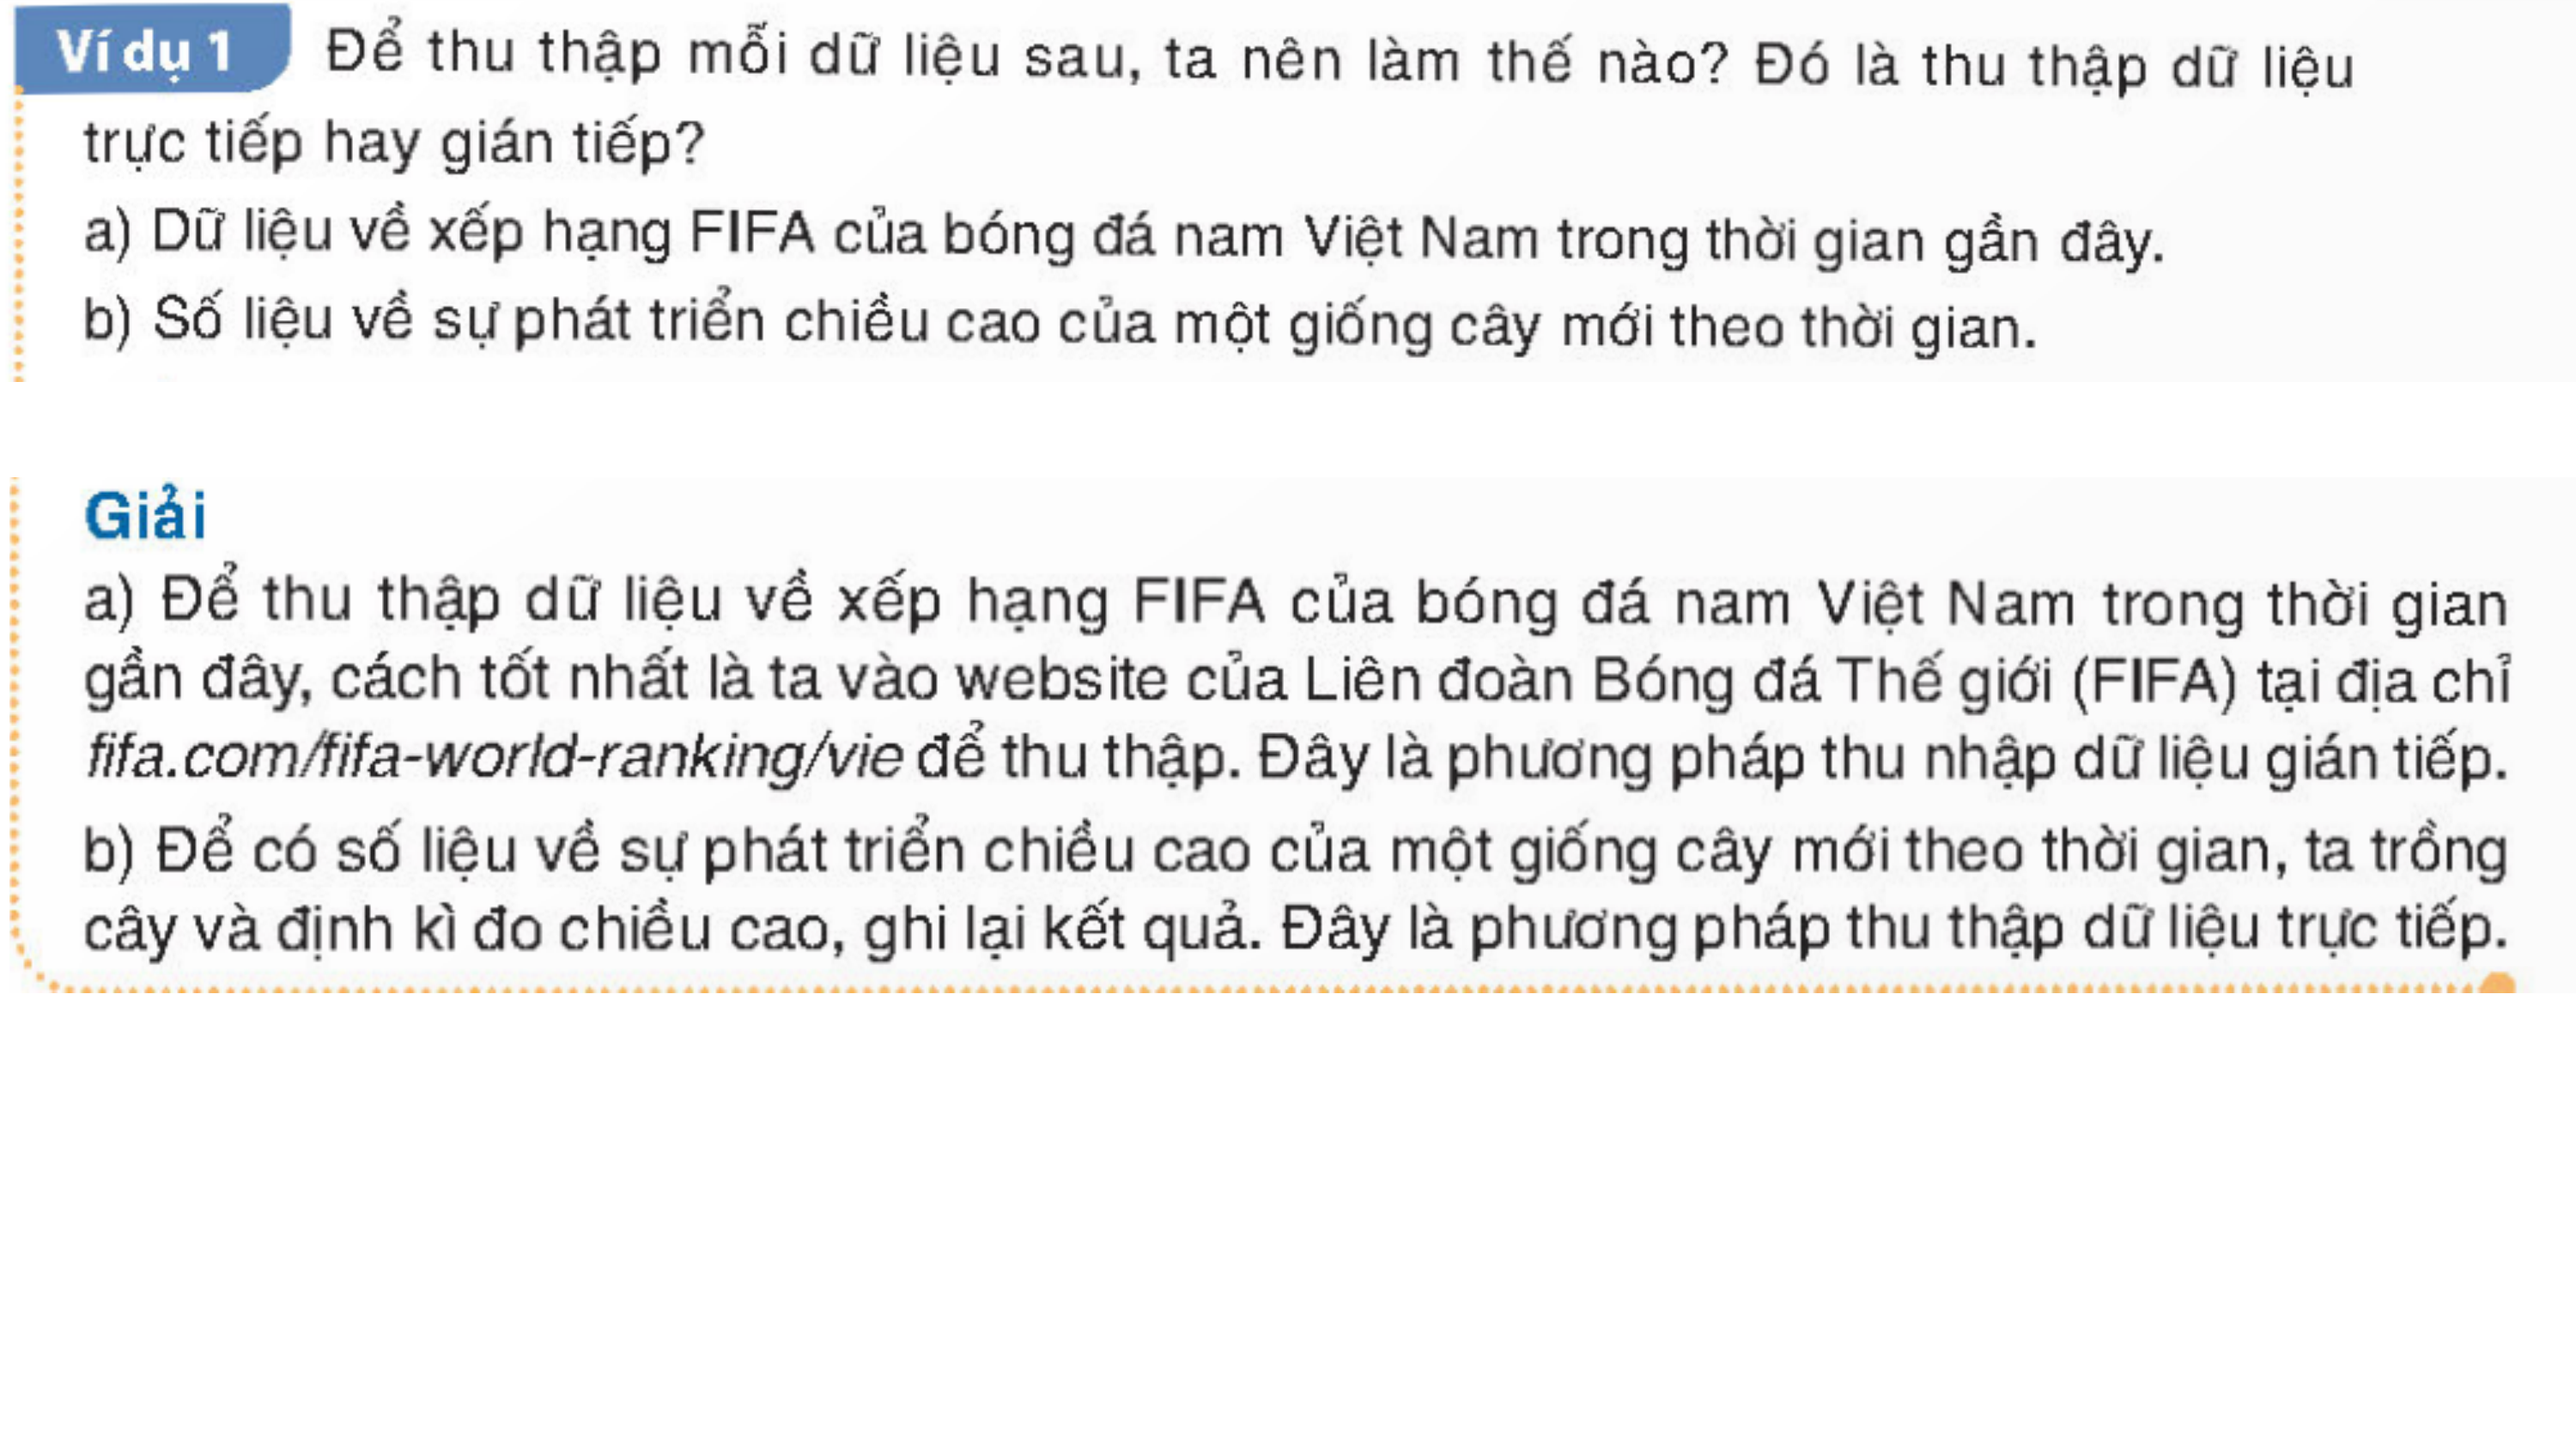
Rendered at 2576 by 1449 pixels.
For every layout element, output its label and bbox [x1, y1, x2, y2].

picture [9, 476, 2576, 993]
picture [0, 0, 2576, 382]
